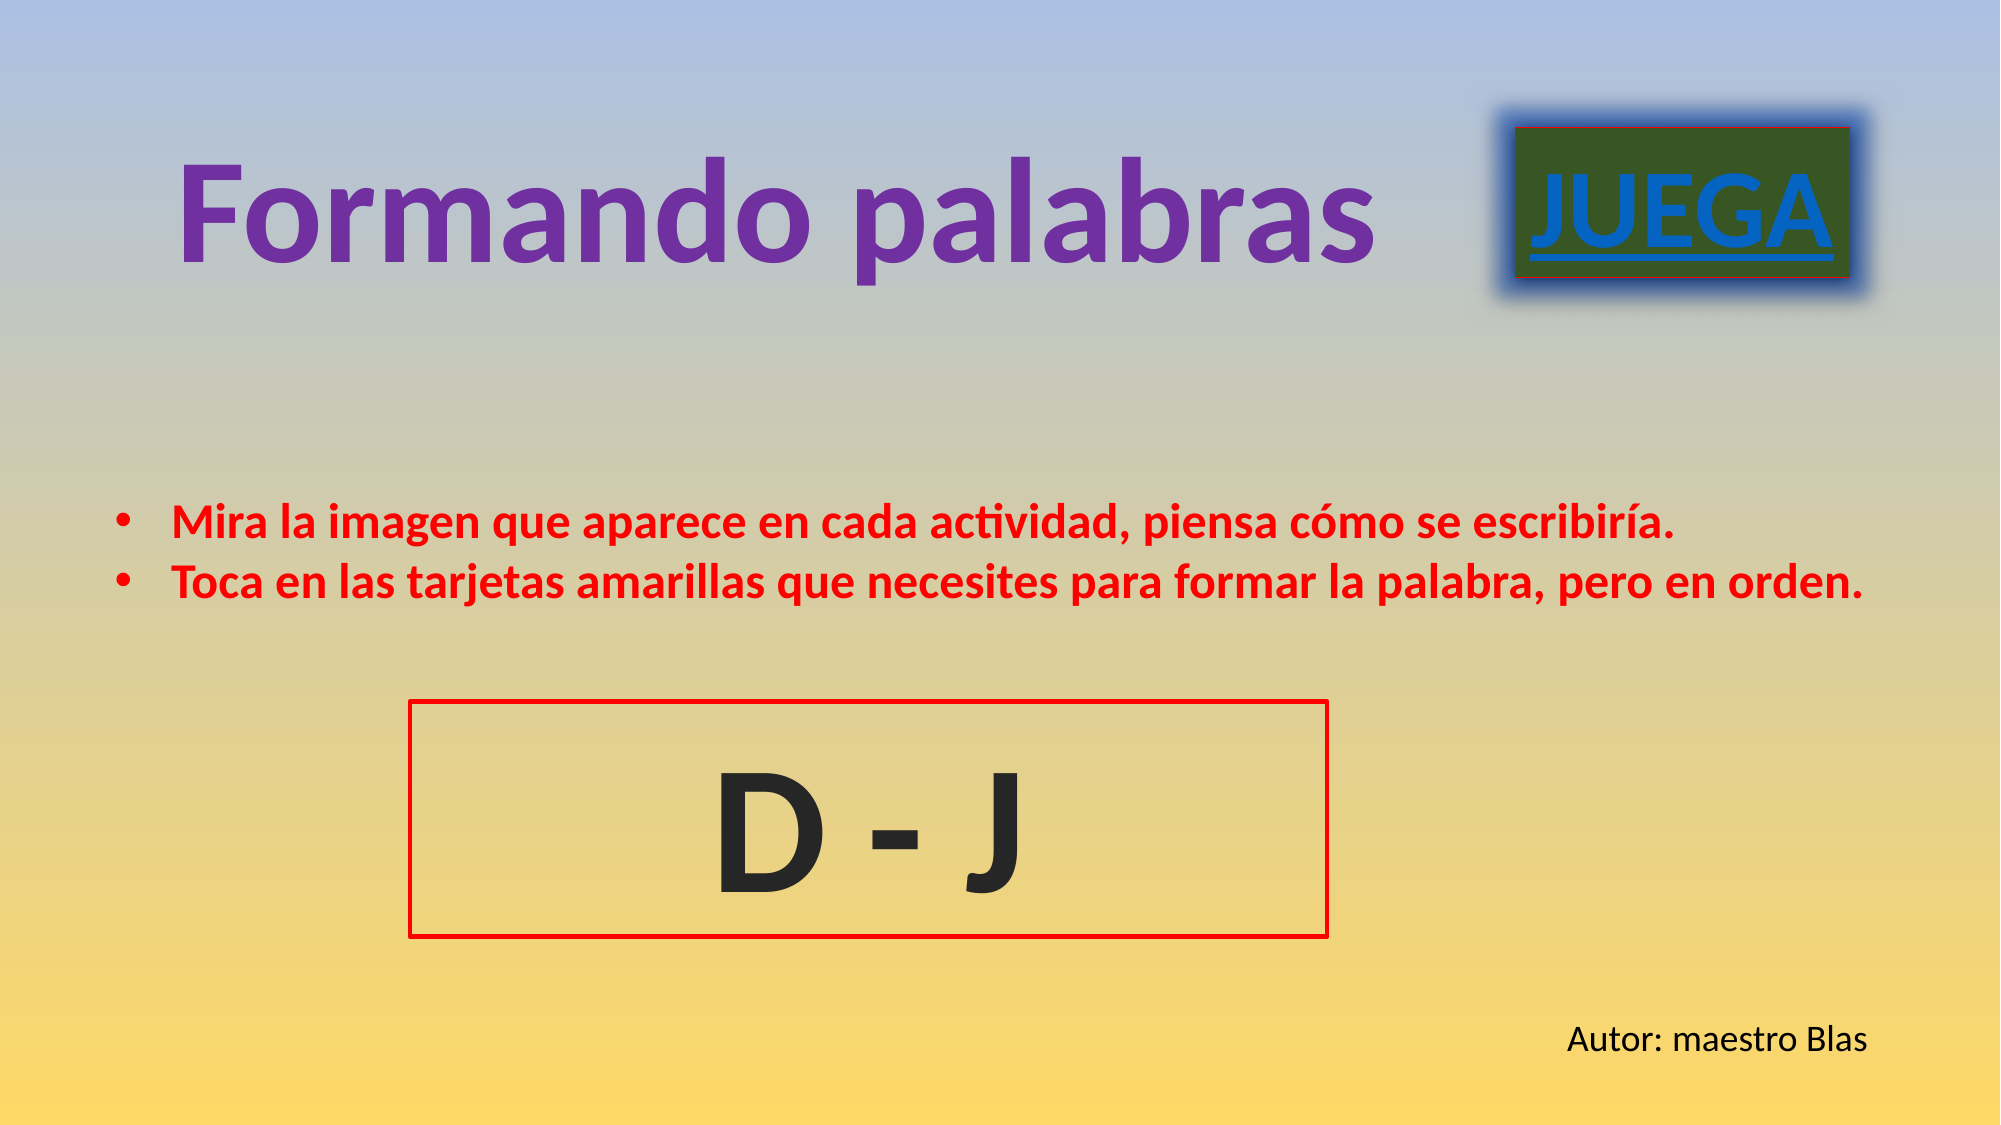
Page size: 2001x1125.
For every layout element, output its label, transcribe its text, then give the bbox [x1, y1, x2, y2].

text_box Mira la imagen que aparece en cada actividad, piensa cómo se escribiría. Toca en las tarjetas amarillas que necesites para formar la palabra, pero en orden. [99, 481, 1900, 617]
text_box Formando palabras [132, 104, 1423, 300]
text_box JUEGA [1515, 127, 1850, 278]
text_box D - J [409, 701, 1328, 937]
text_box Autor: maestro Blas [1552, 1007, 1933, 1067]
